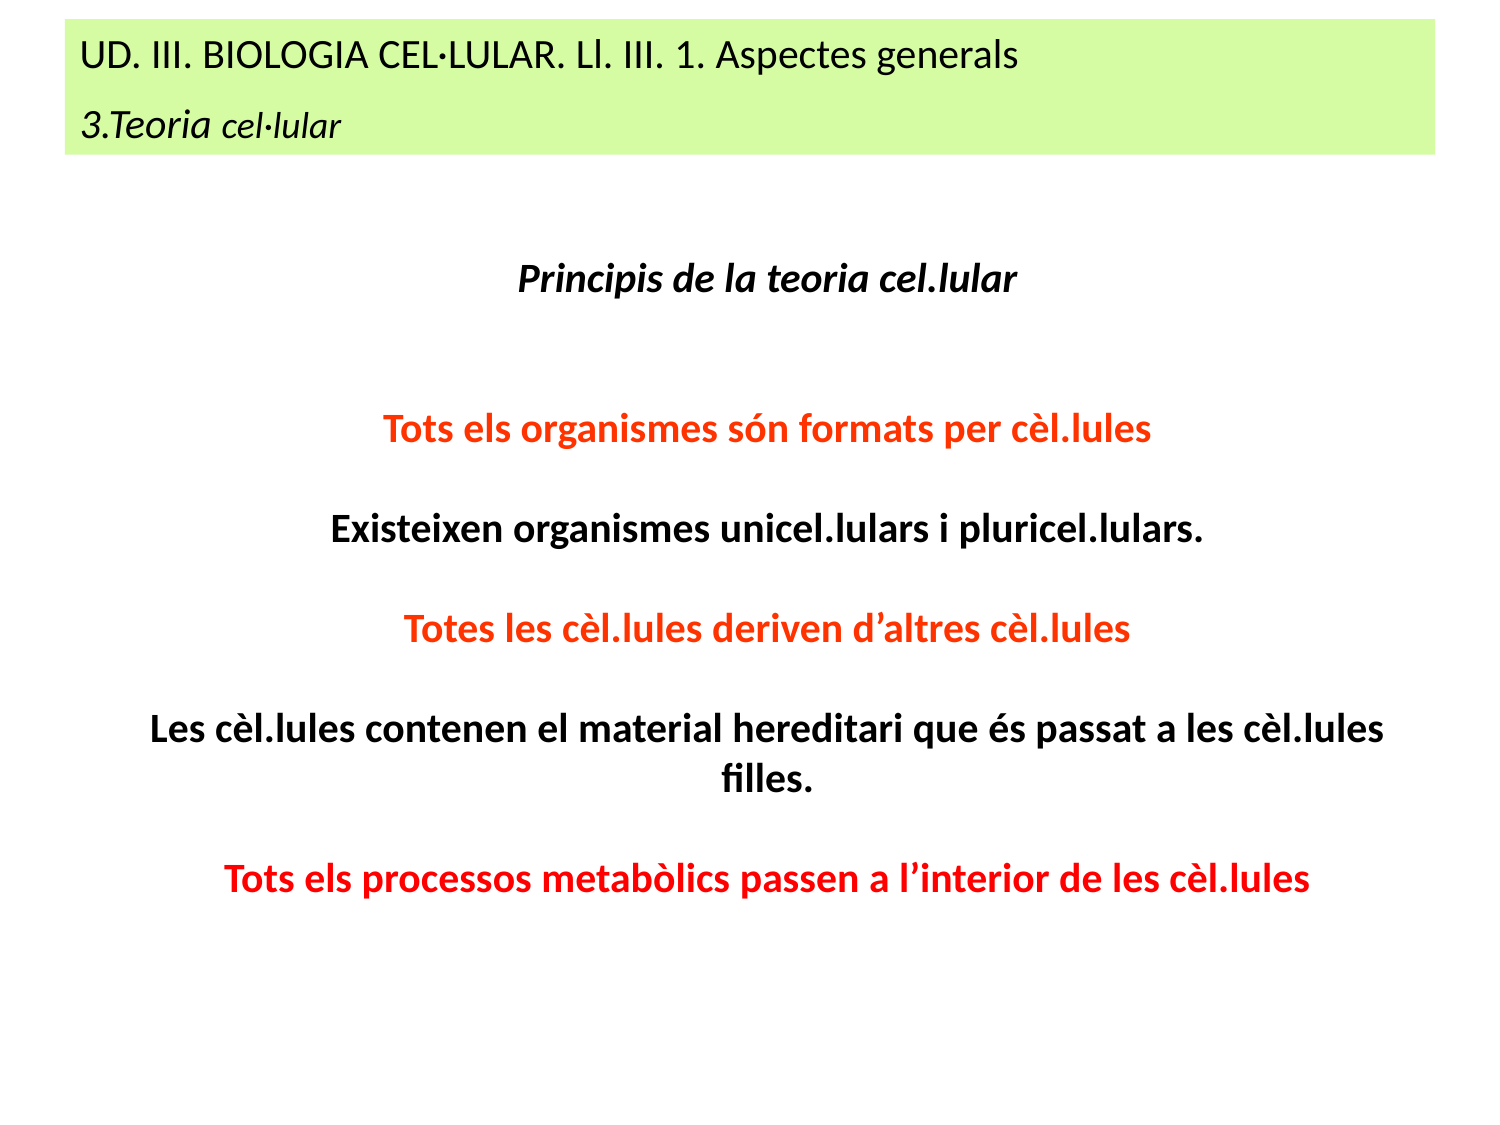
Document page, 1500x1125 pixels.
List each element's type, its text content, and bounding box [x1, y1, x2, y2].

text_box Principis de la teoria cel.lular Tots els organismes són formats per cèl.lules Existeixen organismes unicel.lulars i pluricel.lulars. Totes les cèl.lules deriven d’altres cèl.lules Les cèl.lules contenen el material hereditari que és passat a les cèl.lules filles. Tots els processos metabòlics passen a l’interior de les cèl.lules [112, 243, 1424, 980]
text_box UD. III. BIOLOGIA CEL·LULAR. Ll. III. 1. Aspectes generals 3.Teoria cel·lular [64, 19, 1436, 155]
